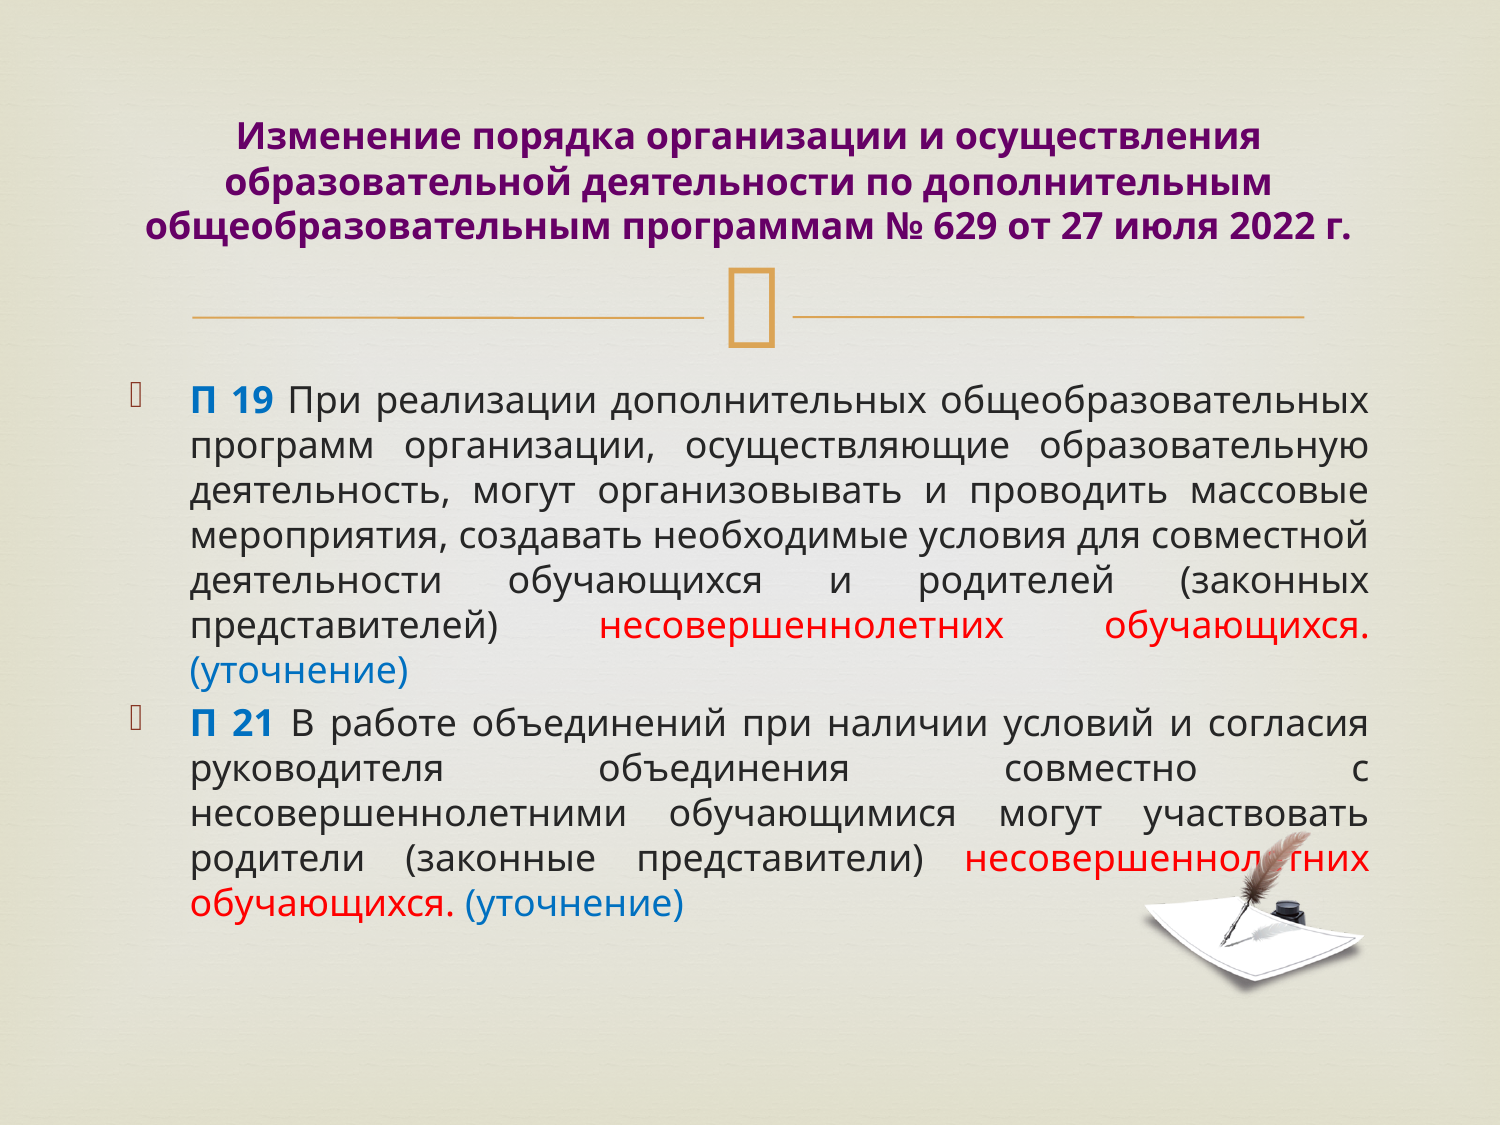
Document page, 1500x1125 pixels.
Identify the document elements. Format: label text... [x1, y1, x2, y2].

title Изменение порядка организации и осуществления образовательной деятельности по дополнительным общеобразовательным программам № 629 от 27 июля 2022 г. [112, 93, 1386, 267]
picture [1127, 798, 1382, 1013]
list П 19 При реализации дополнительных общеобразовательных программ организации, осуществляющие образовательную деятельность, могут организовывать и проводить массовые мероприятия, создавать необходимые условия для совместной деятельности обучающихся и родителей (законных представителей) несовершеннолетних обучающихся. (уточнение) П 21 В работе объединений при наличии условий и согласия руководителя объединения совместно с несовершеннолетними обучающимися могут участвовать родители (законные представители) несовершеннолетних обучающихся. (уточнение) [114, 368, 1386, 1005]
